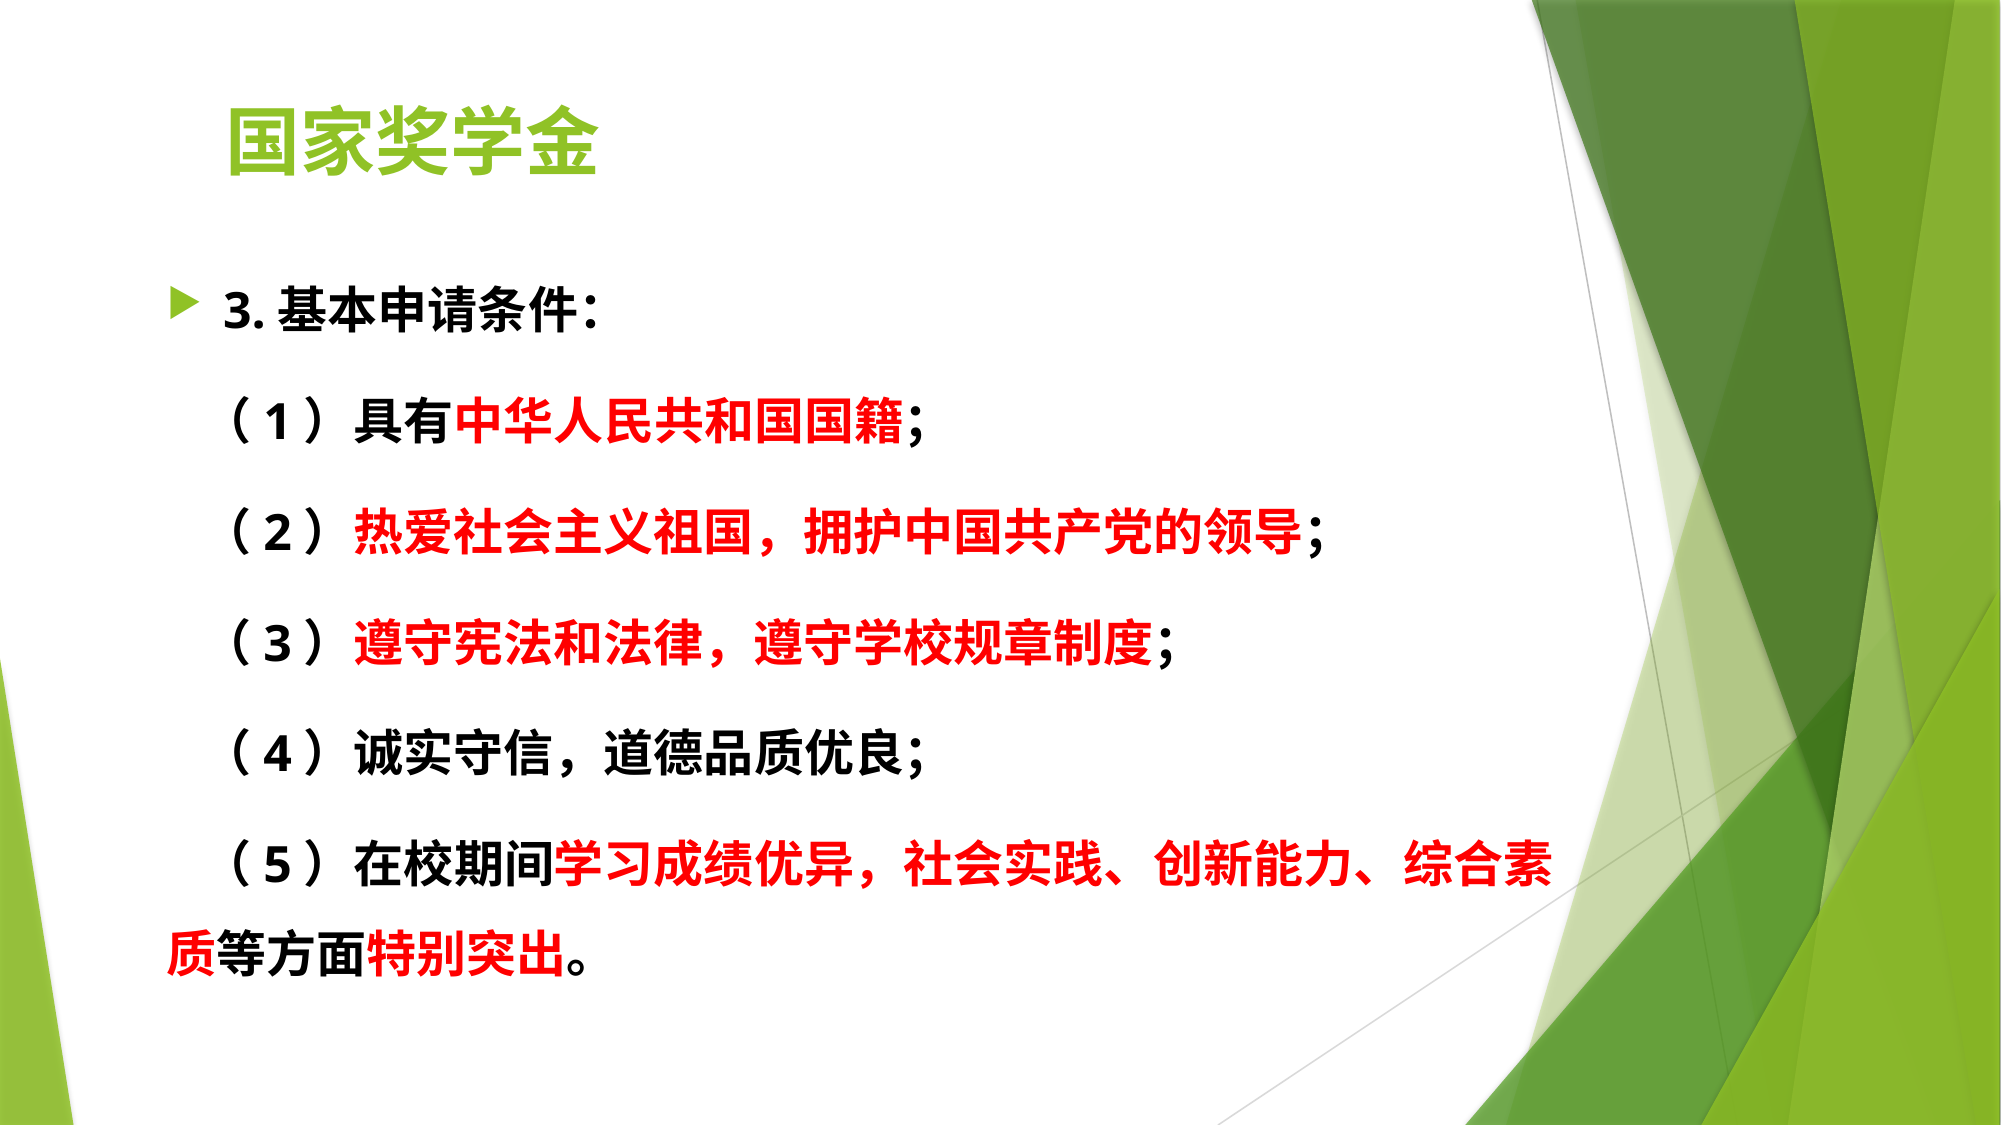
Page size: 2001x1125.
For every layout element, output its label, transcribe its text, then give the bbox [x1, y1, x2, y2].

list 3.基本申请条件： （1）具有中华人民共和国国籍； （2）热爱社会主义祖国，拥护中国共产党的领导； （3）遵守宪法和法律，遵守学校规章制度； （4）诚实守信，道德品质优良； （5）在校期间学习成绩优异，社会实践、创新能力、综合素质等方面特别突出。 [151, 240, 1595, 944]
title 国家奖学金 [210, 87, 1285, 204]
